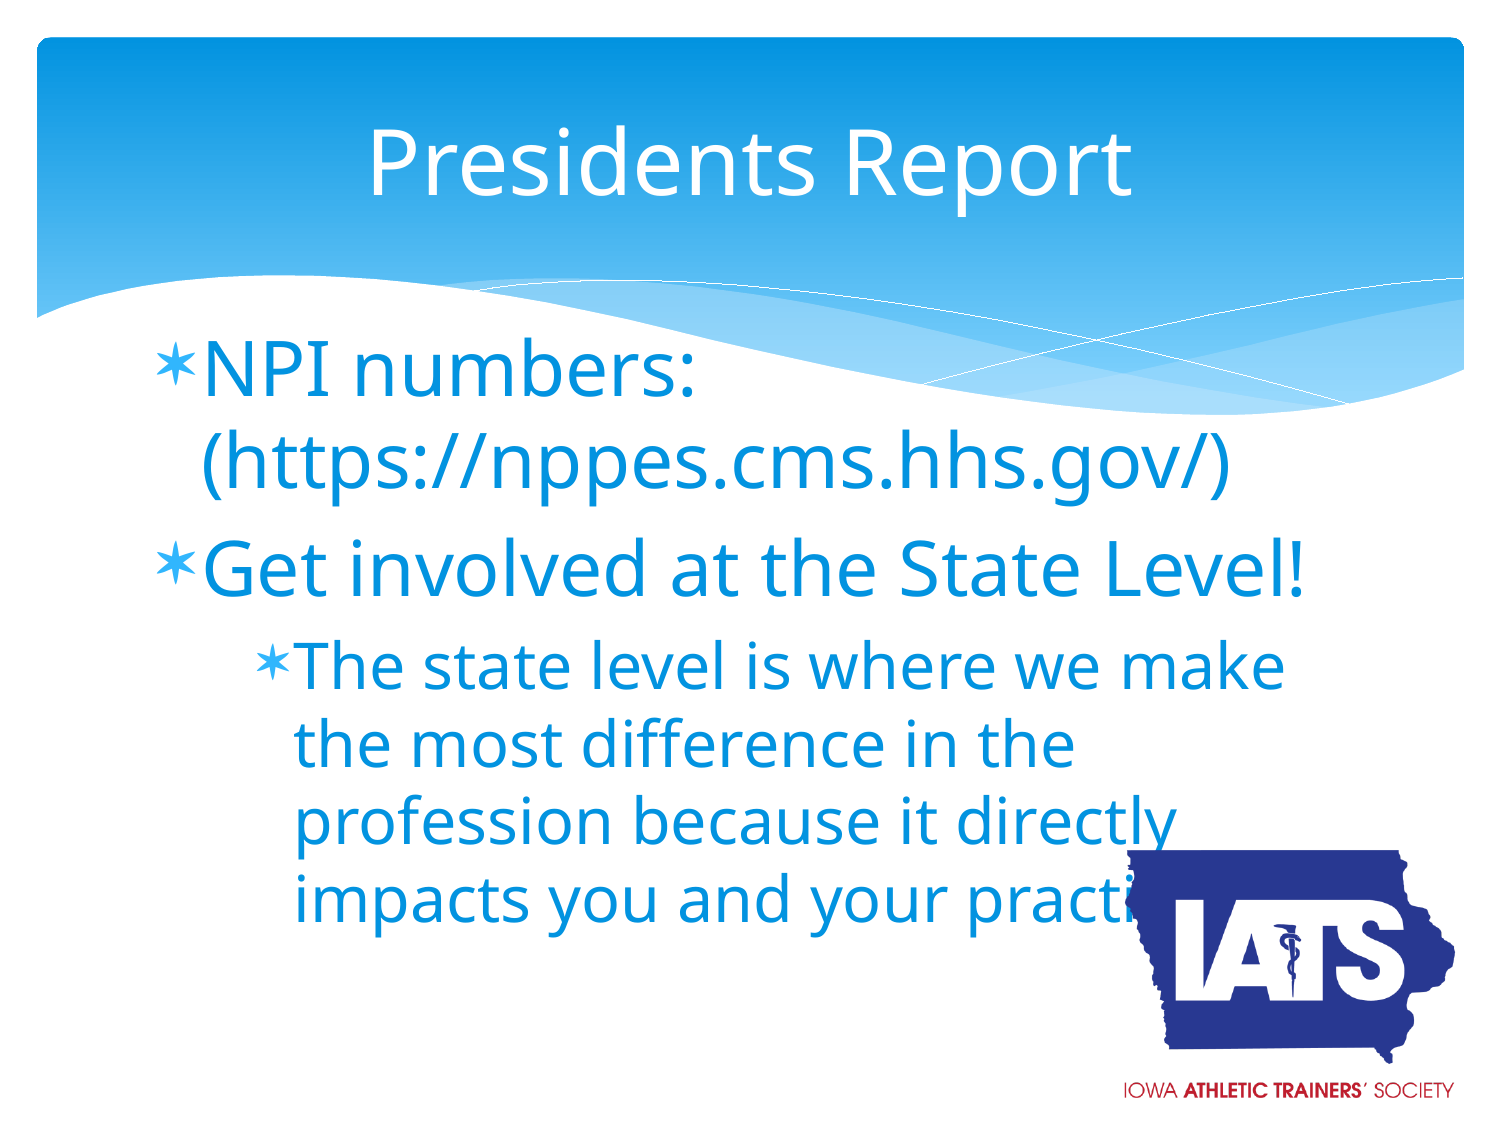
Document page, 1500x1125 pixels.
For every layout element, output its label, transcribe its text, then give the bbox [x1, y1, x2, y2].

list NPI numbers: (https://nppes.cms.hhs.gov/) Get involved at the State Level! The state level is where we make the most difference in the profession because it directly impacts you and your practice. [142, 312, 1358, 950]
title Presidents Report [75, 55, 1425, 261]
picture [1158, 827, 1163, 835]
picture [1099, 827, 1479, 1125]
